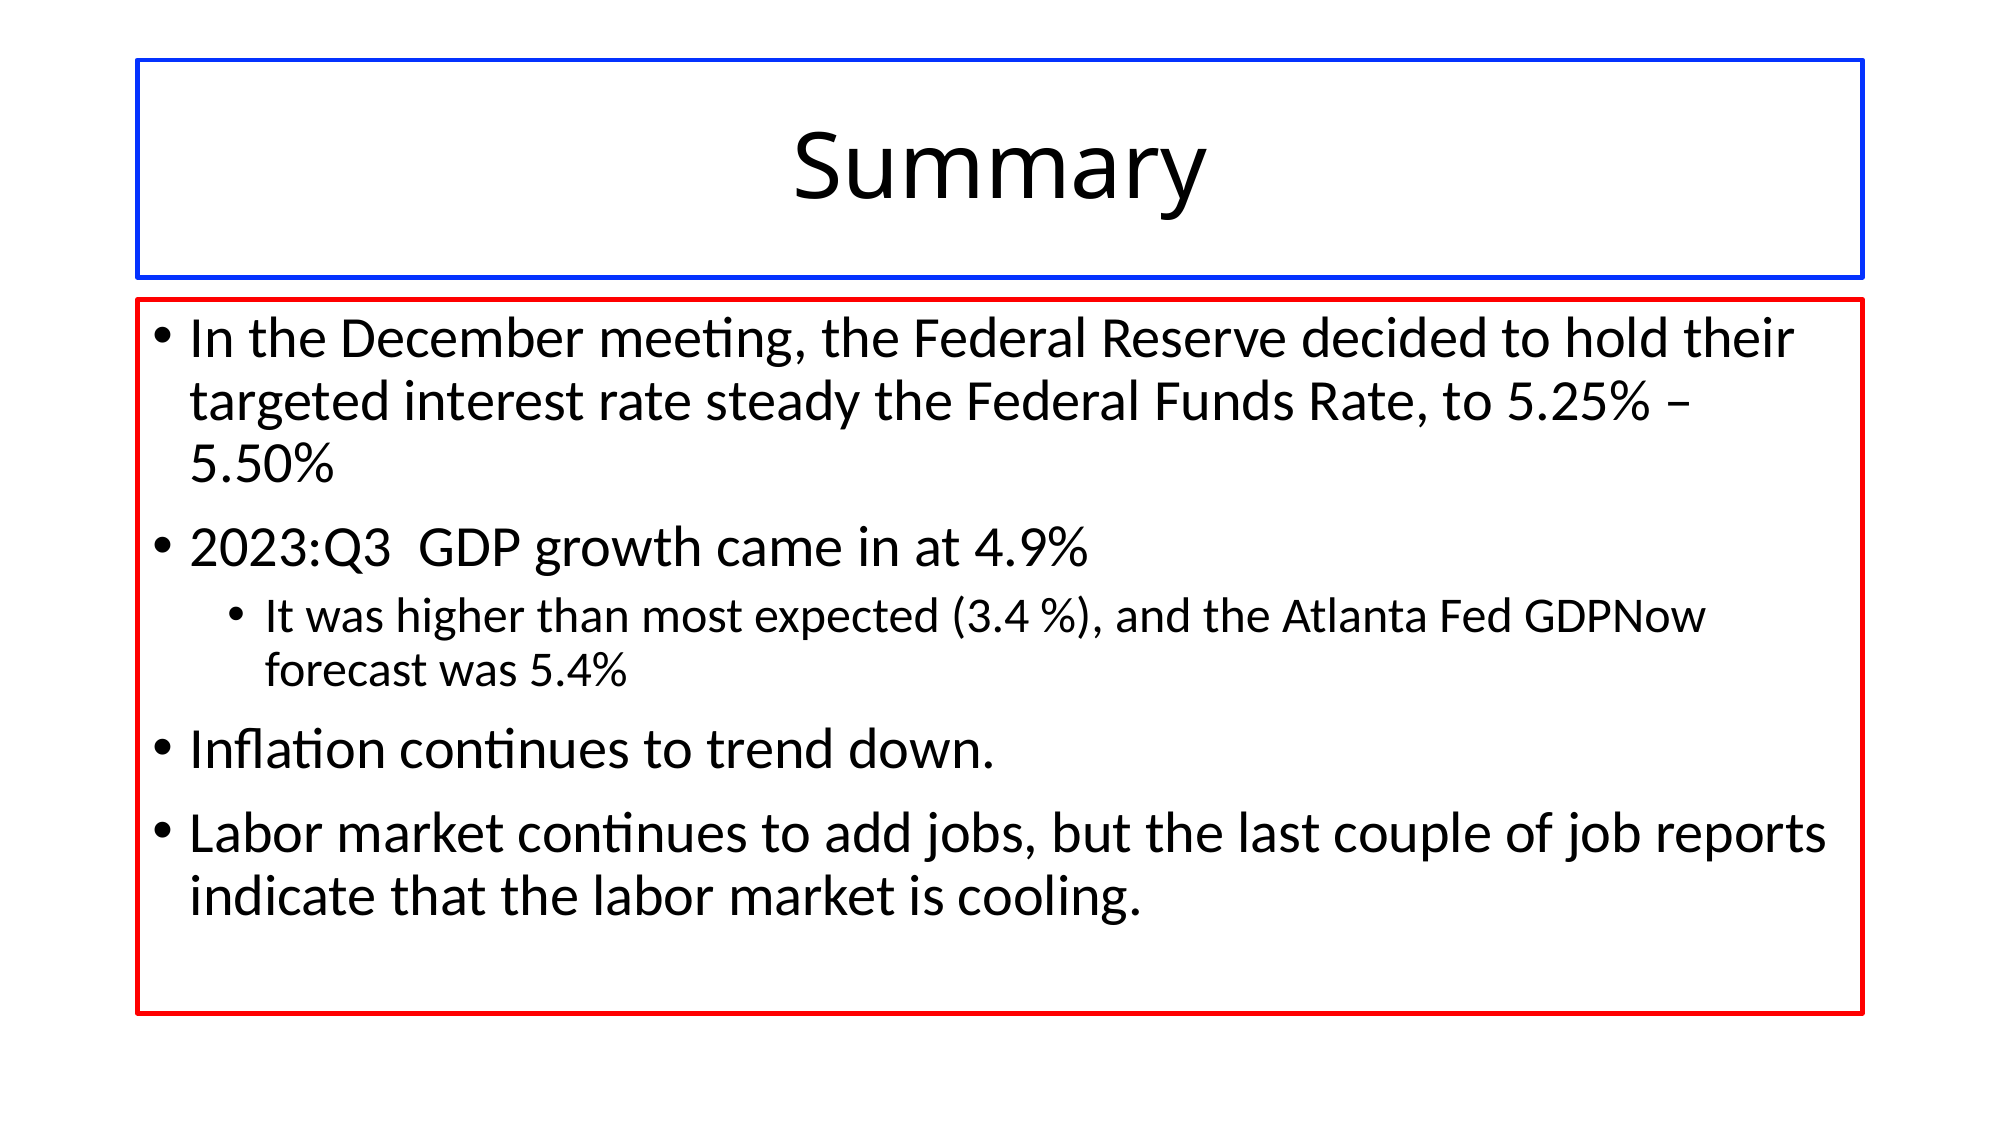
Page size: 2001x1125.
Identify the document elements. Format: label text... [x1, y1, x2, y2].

title Summary [137, 59, 1863, 278]
list In the December meeting, the Federal Reserve decided to hold their targeted interest rate steady the Federal Funds Rate, to 5.25% – 5.50% 2023:Q3 GDP growth came in at 4.9% It was higher than most expected (3.4 %), and the Atlanta Fed GDPNow forecast was 5.4% Inflation continues to trend down. Labor market continues to add jobs, but the last couple of job reports indicate that the labor market is cooling. [137, 299, 1863, 1014]
